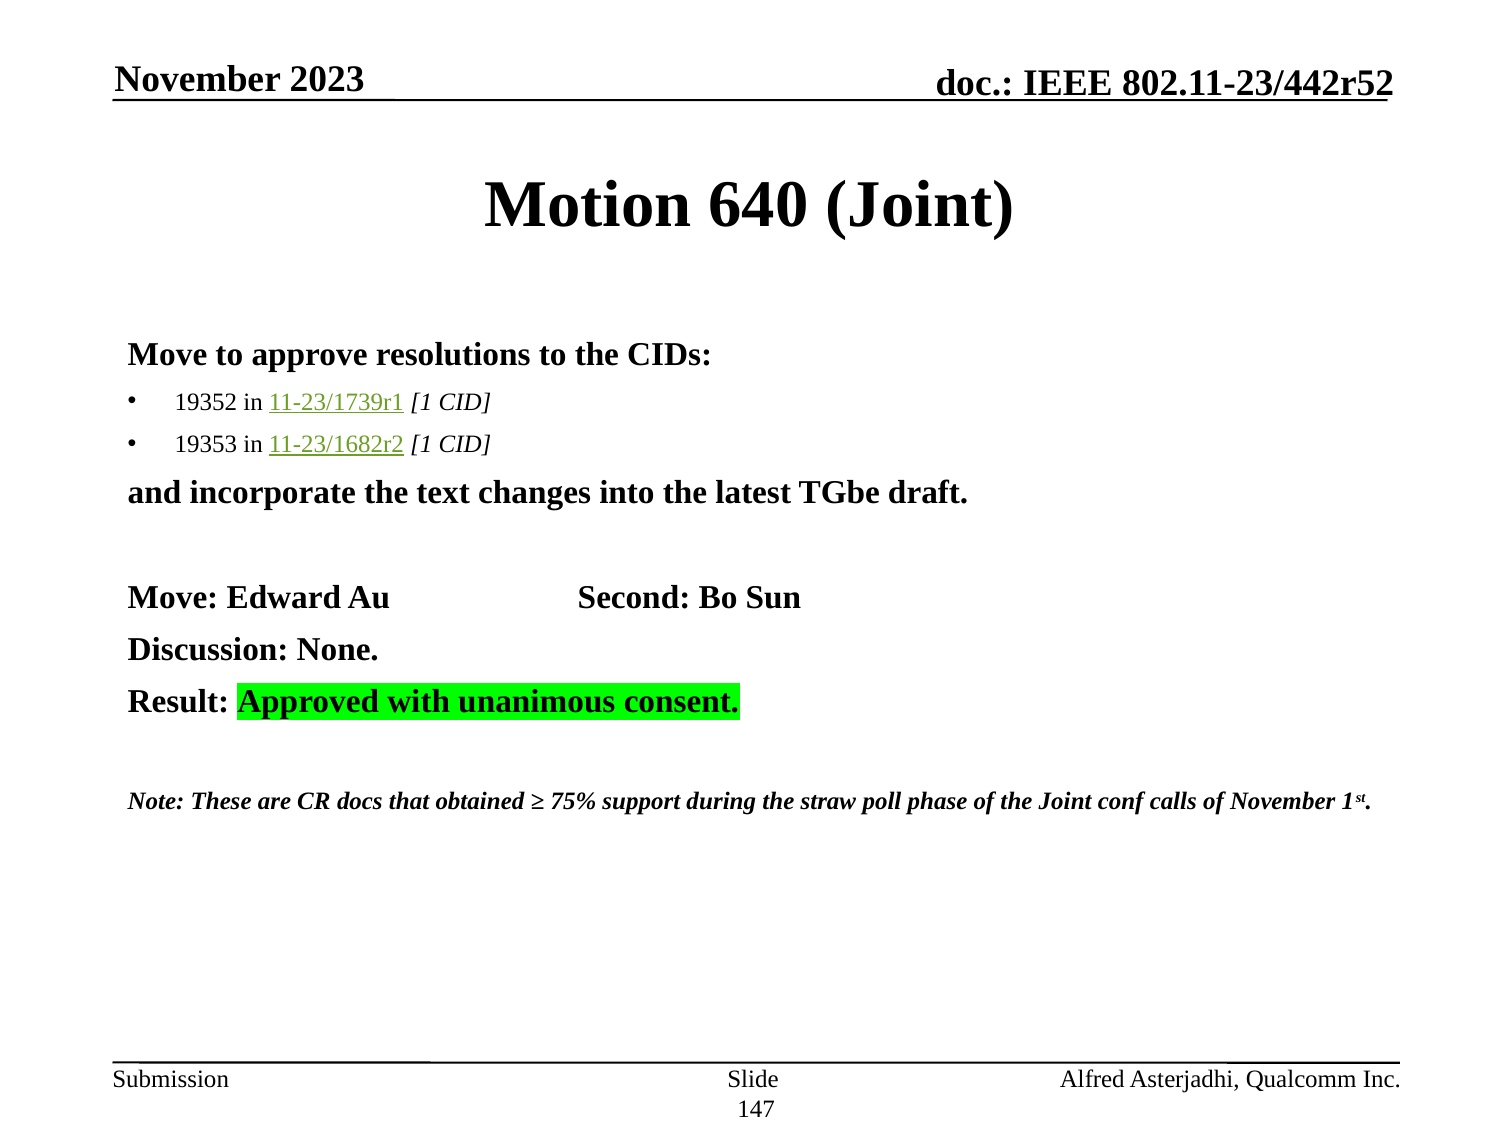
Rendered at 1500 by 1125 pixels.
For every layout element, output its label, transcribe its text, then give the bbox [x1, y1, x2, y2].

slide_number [114, 54, 423, 100]
slide_number Slide 147 [712, 1061, 800, 1123]
list Move to approve resolutions to the CIDs: 19352 in 11-23/1739r1 [1 CID] 19353 in 11-23/1682r2 [1 CID] and incorporate the text changes into the latest TGbe draft. Move: Edward Au Second: Bo Sun Discussion: None. Result: Approved with unanimous consent. Note: These are CR docs that obtained ≥ 75% support during the straw poll phase of the Joint conf calls of November 1st. [112, 324, 1388, 1063]
footer Alfred Asterjadhi, Qualcomm Inc. [878, 1061, 1402, 1093]
title Motion 640 (Joint) [112, 112, 1388, 288]
